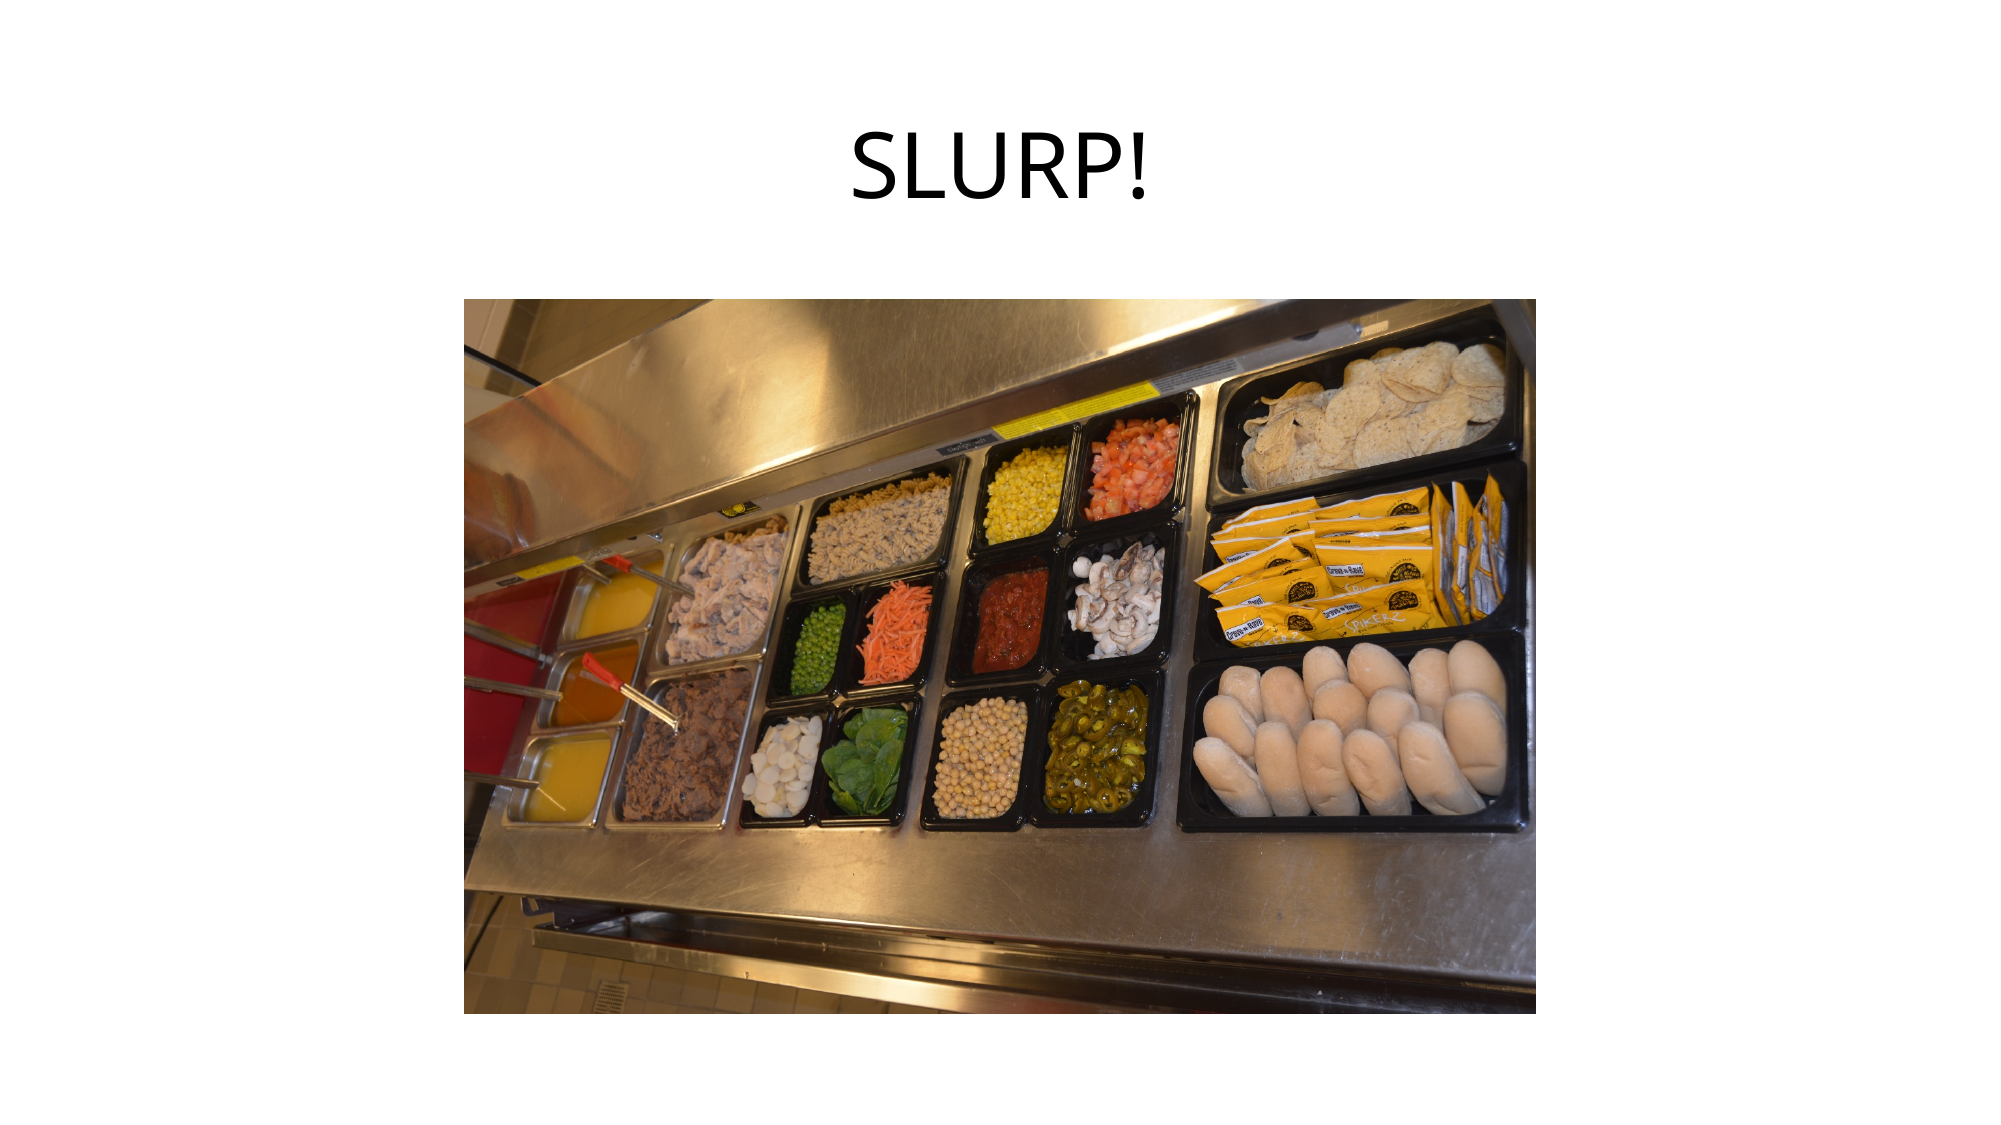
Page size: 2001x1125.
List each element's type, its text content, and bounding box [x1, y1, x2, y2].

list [464, 299, 1536, 1014]
title SLURP! [137, 59, 1863, 278]
